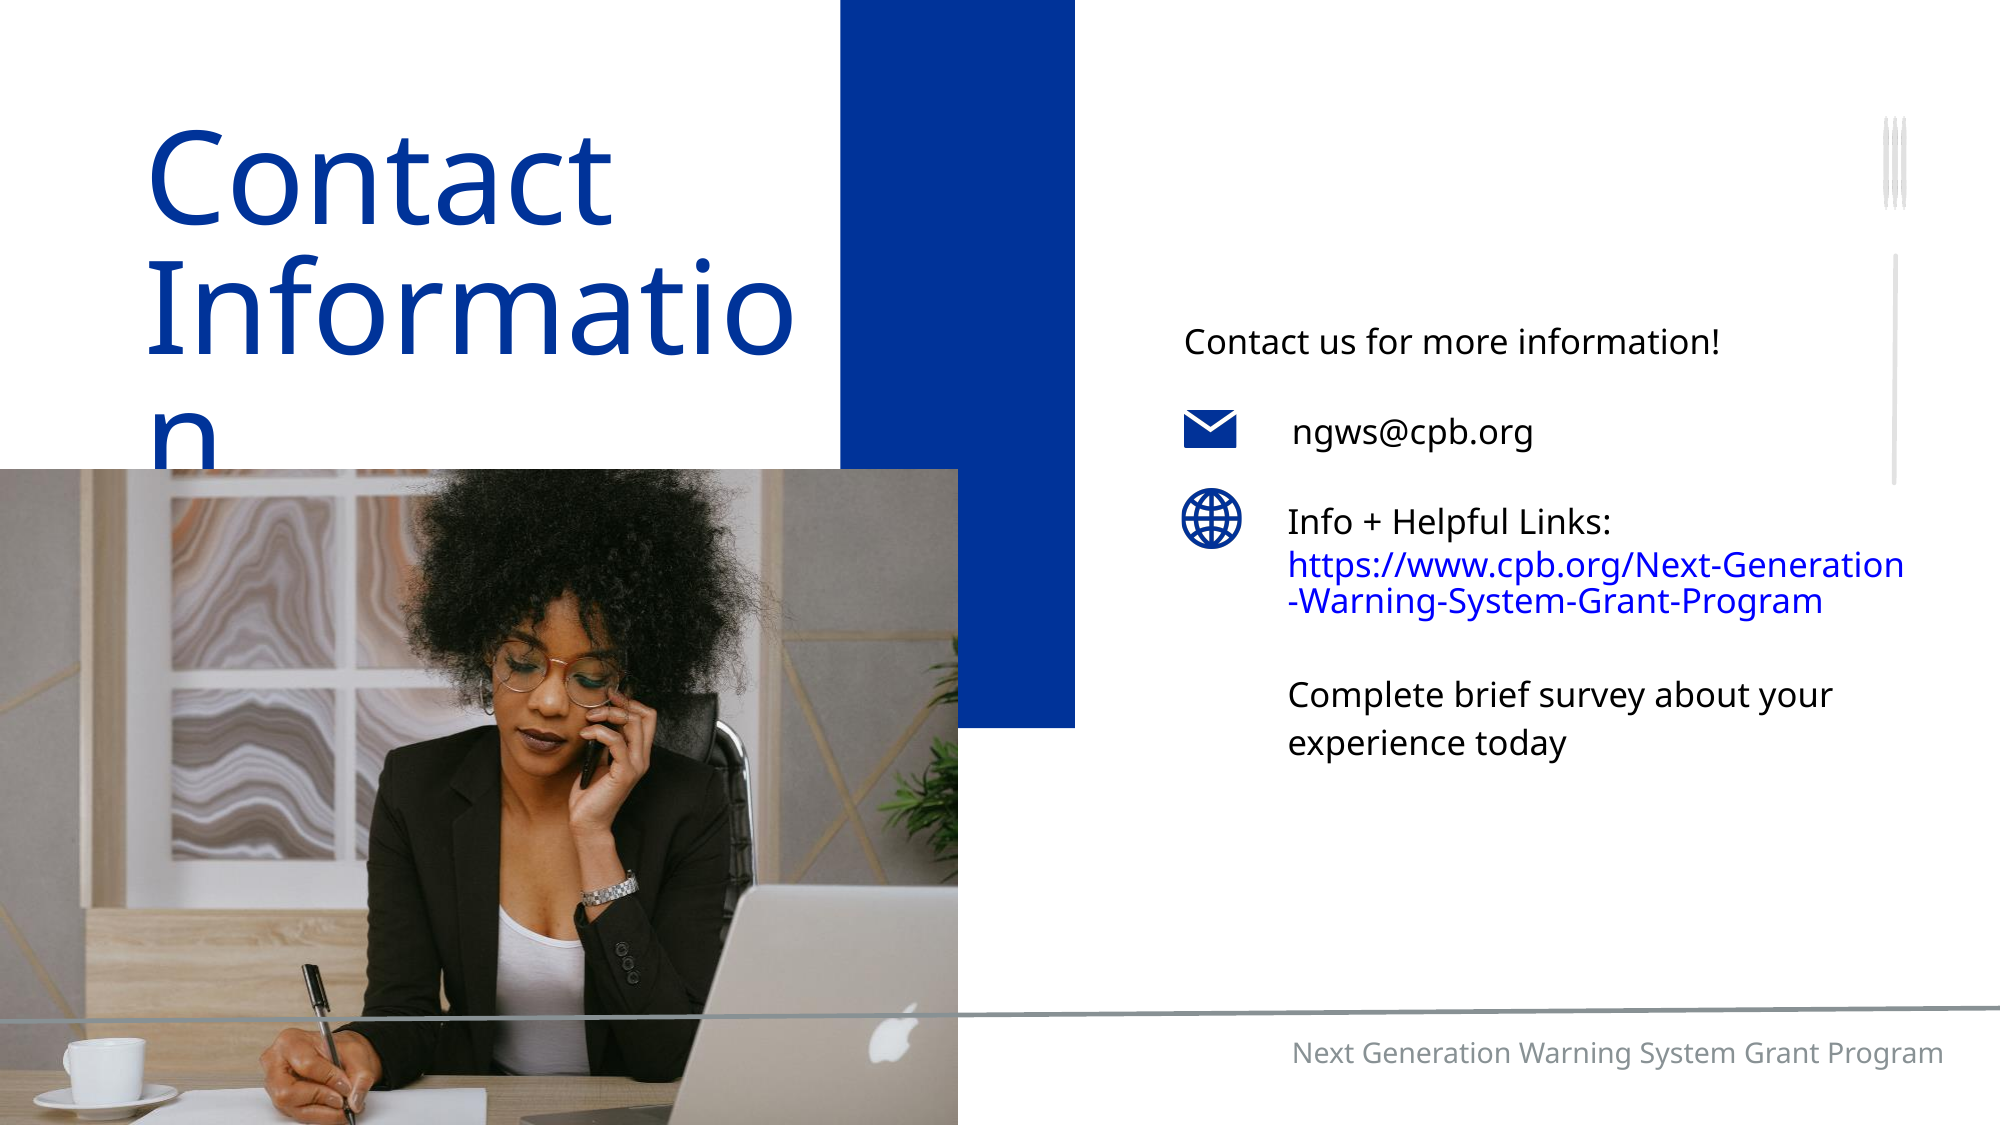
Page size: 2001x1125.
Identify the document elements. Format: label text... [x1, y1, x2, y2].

text_box Contact us for more information! [1183, 312, 1874, 362]
text_box Info + Helpful Links: https://www.cpb.org/Next-Generation-Warning-System-Grant-Program [1287, 492, 1915, 591]
text_box [840, 0, 1075, 729]
text_box [1181, 488, 1242, 549]
text_box Next Generation Warning System Grant Program [1172, 1040, 1945, 1098]
text_box [1183, 410, 1237, 448]
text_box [0, 469, 958, 1125]
text_box ngws@cpb.org [1291, 403, 1926, 452]
text_box Complete brief survey about your experience today [1287, 665, 1915, 763]
title Contact Information [144, 120, 822, 467]
text_box [1883, 116, 1907, 210]
